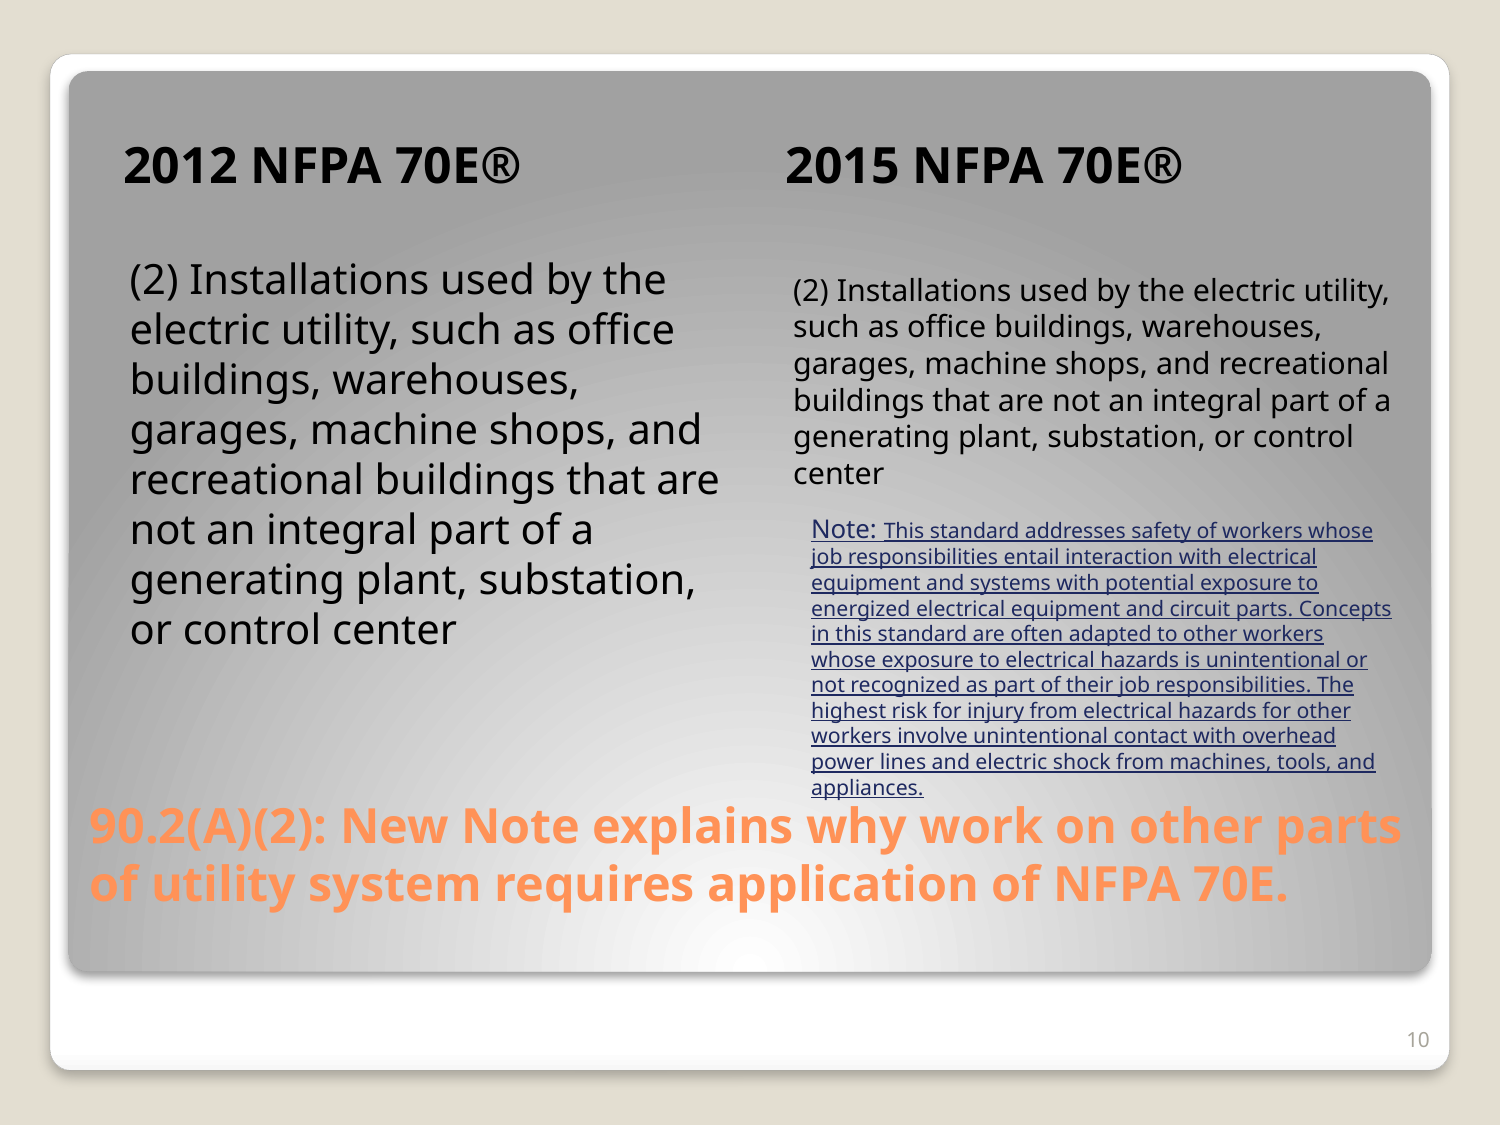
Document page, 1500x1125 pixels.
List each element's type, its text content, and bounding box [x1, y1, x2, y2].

list (2) Installations used by the electric utility, such as office buildings, warehouses, garages, machine shops, and recreational buildings that are not an integral part of a generating plant, substation, or control center [99, 237, 745, 810]
title 90.2(A)(2): New Note explains why work on other parts of utility system requires application of NFPA 70E. [75, 787, 1425, 975]
slide_number 10 [1369, 1002, 1445, 1063]
list 2015 NFPA 70E® [763, 95, 1409, 225]
list (2) Installations used by the electric utility, such as office buildings, warehouses, garages, machine shops, and recreational buildings that are not an integral part of a generating plant, substation, or control center Note: This standard addresses safety of workers whose job responsibilities entail interaction with electrical equipment and systems with potential exposure to energized electrical equipment and circuit parts. Concepts in this standard are often adapted to other workers whose exposure to electrical hazards is unintentional or not recognized as part of their job responsibilities. The highest risk for injury from electrical hazards for other workers involve unintentional contact with overhead power lines and electric shock from machines, tools, and appliances. [763, 237, 1409, 810]
list 2012 NFPA 70E® [99, 95, 745, 225]
